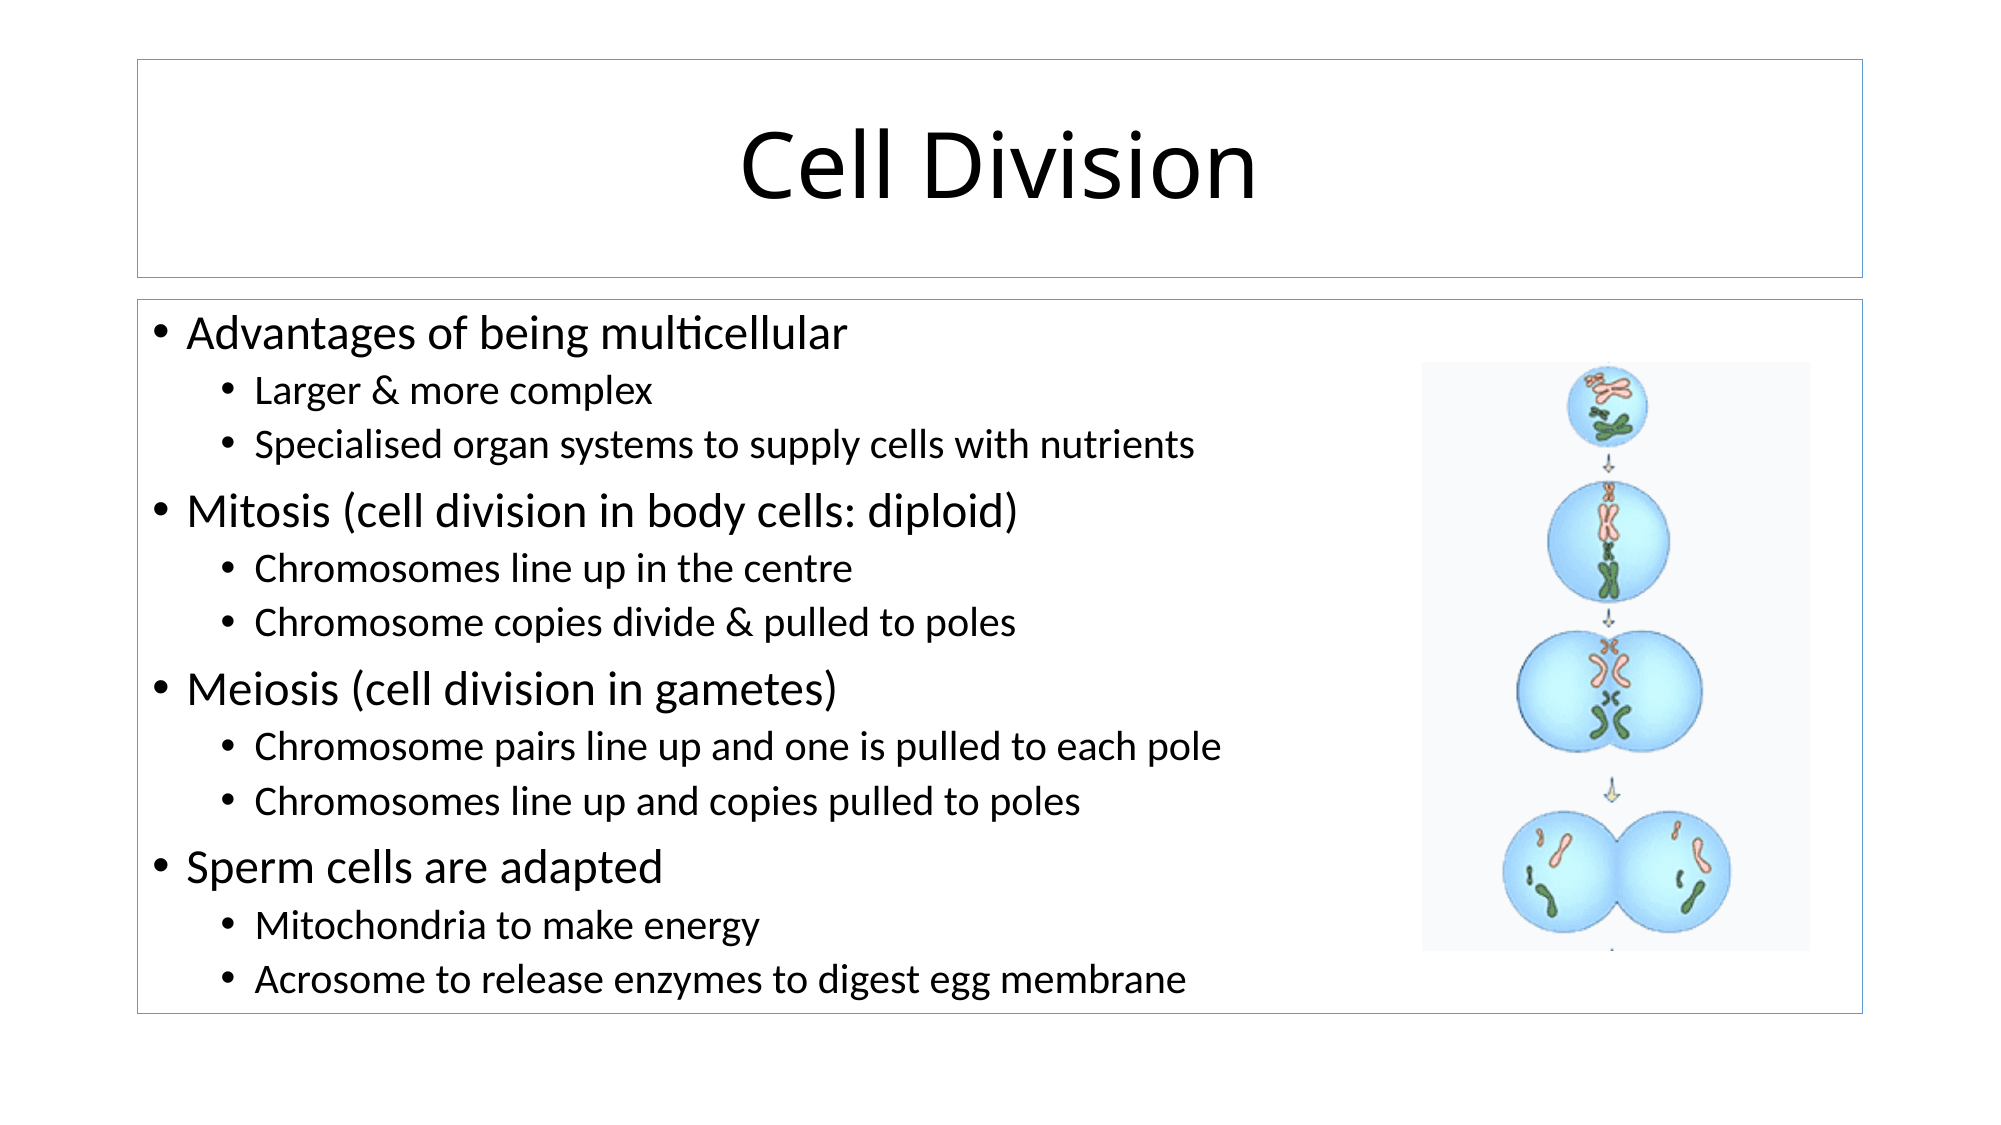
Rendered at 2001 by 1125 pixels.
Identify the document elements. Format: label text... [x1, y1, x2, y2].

list Advantages of being multicellular Larger & more complex Specialised organ systems to supply cells with nutrients Mitosis (cell division in body cells: diploid) Chromosomes line up in the centre Chromosome copies divide & pulled to poles Meiosis (cell division in gametes) Chromosome pairs line up and one is pulled to each pole Chromosomes line up and copies pulled to poles Sperm cells are adapted Mitochondria to make energy Acrosome to release enzymes to digest egg membrane [137, 299, 1863, 1014]
picture [1321, 362, 1910, 951]
title Cell Division [137, 59, 1863, 278]
